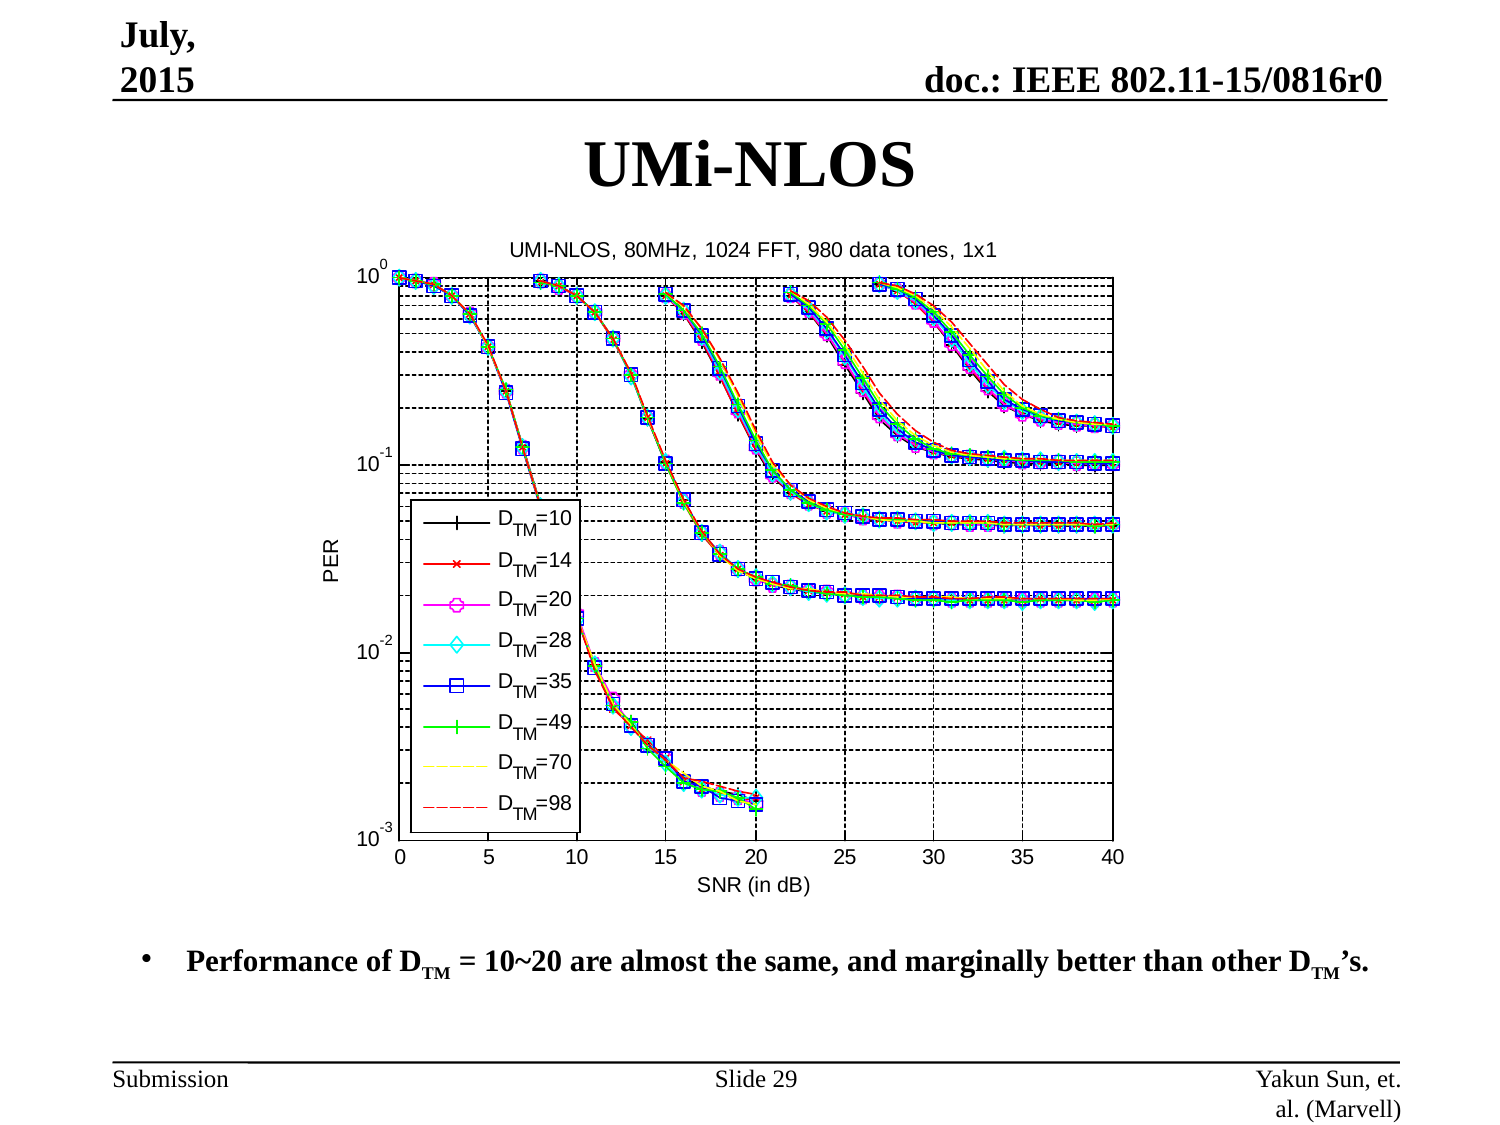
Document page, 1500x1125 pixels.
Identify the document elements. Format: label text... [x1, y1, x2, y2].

slide_number Slide 29 [712, 1062, 800, 1093]
text_box Performance of DTM = 10~20 are almost the same, and marginally better than other DTM’s. [126, 924, 1402, 1038]
picture [278, 224, 1201, 917]
text_box UMi-NLOS [112, 112, 1388, 238]
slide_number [119, 54, 278, 101]
footer Yakun Sun, et. al. (Marvell) [1229, 1062, 1402, 1093]
